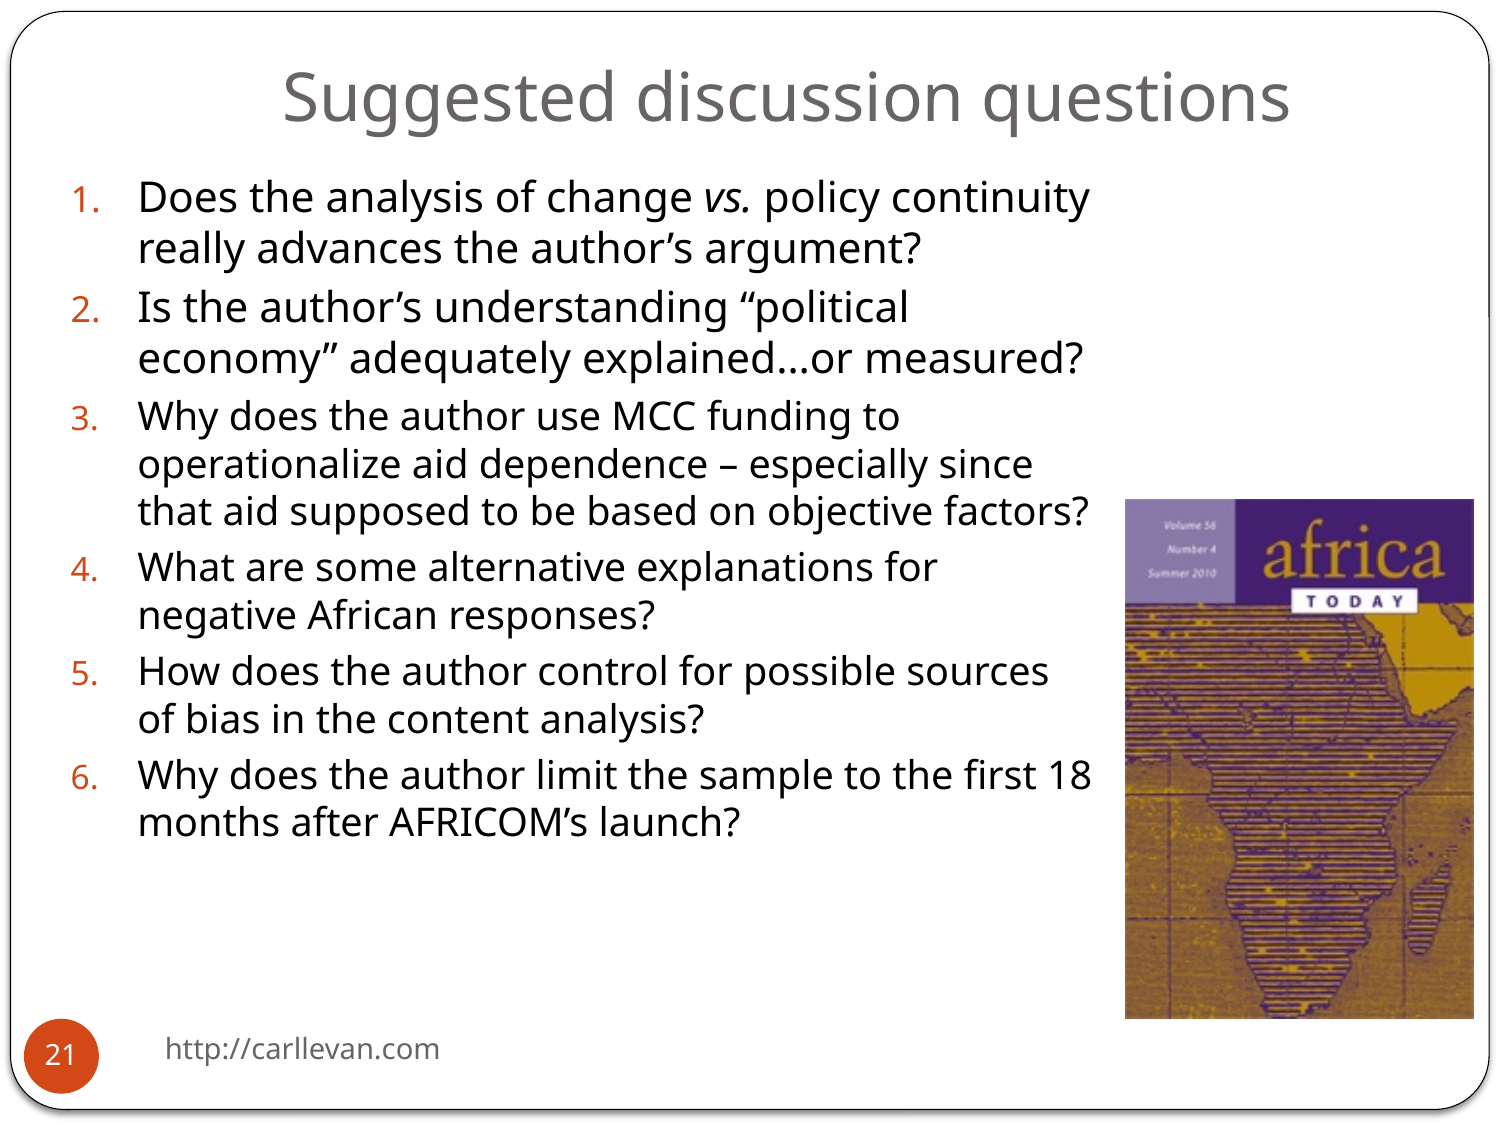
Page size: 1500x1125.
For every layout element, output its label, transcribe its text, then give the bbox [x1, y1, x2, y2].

list Does the analysis of change vs. policy continuity really advances the author’s argument? Is the author’s understanding “political economy” adequately explained…or measured? Why does the author use MCC funding to operationalize aid dependence – especially since that aid supposed to be based on objective factors? What are some alternative explanations for negative African responses? How does the author control for possible sources of bias in the content analysis? Why does the author limit the sample to the first 18 months after AFRICOM’s launch? [50, 162, 1113, 988]
slide_number 21 [23, 1018, 99, 1094]
title Suggested discussion questions [150, 45, 1425, 150]
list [1124, 499, 1474, 1020]
footer http://carllevan.com [150, 1012, 800, 1088]
